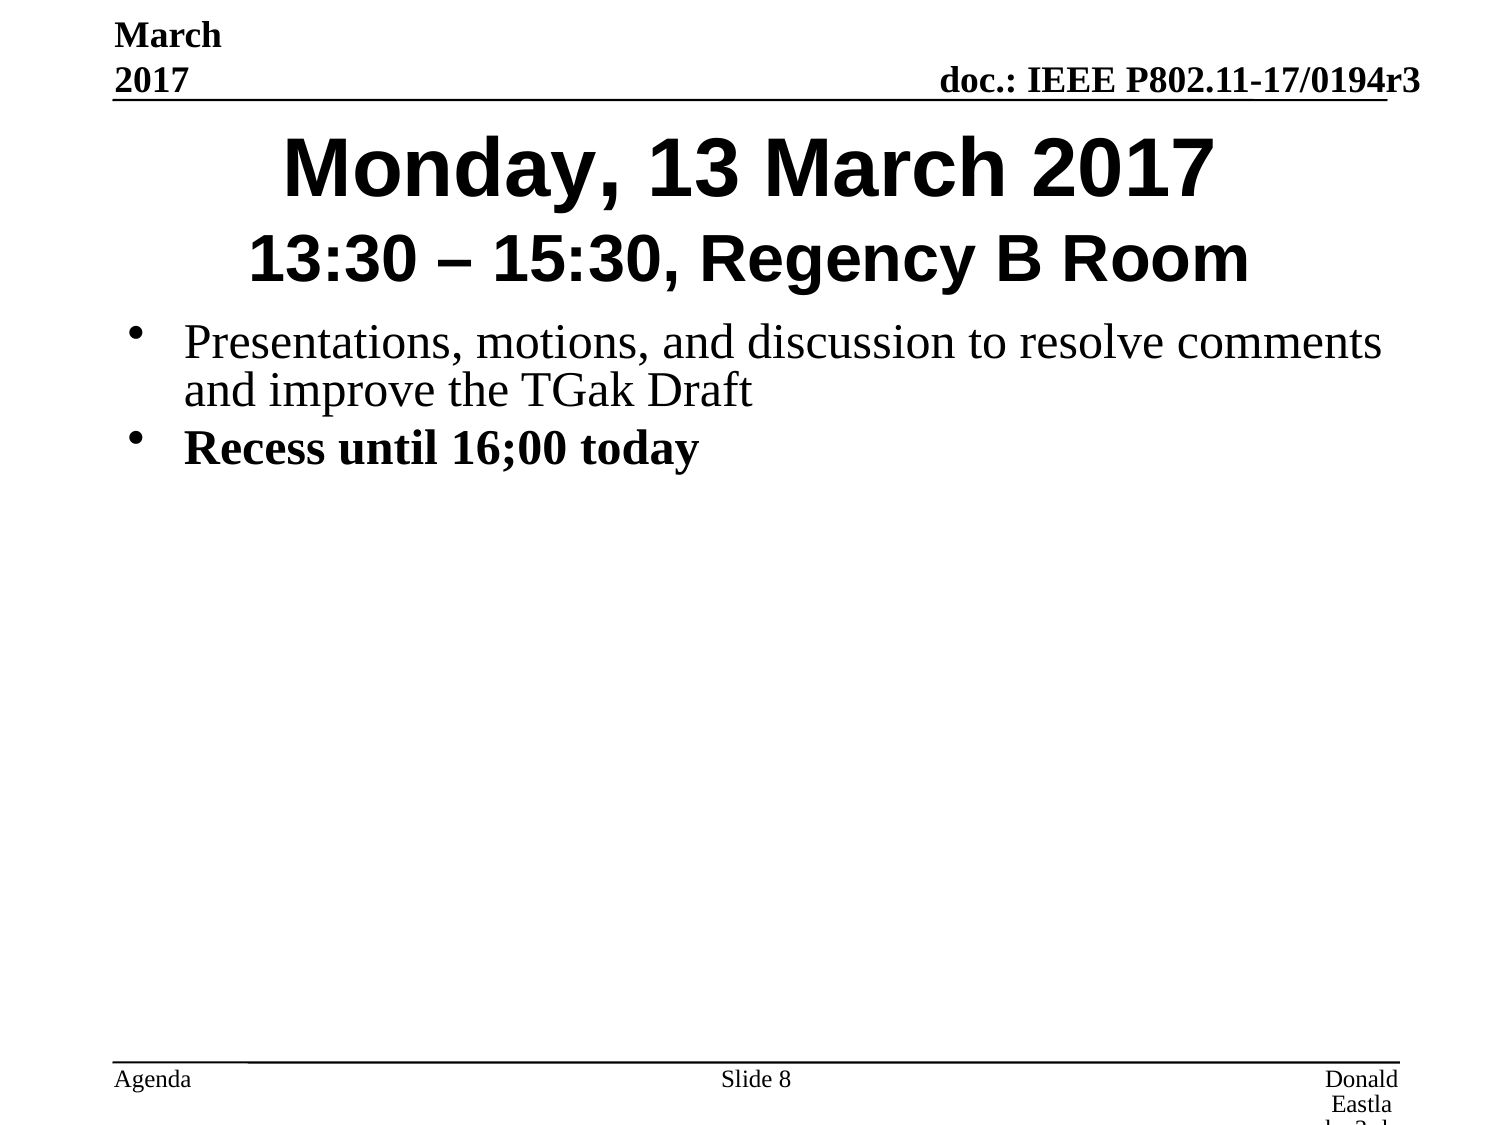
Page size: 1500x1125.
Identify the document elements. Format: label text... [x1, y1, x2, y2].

list Presentations, motions, and discussion to resolve comments and improve the TGak Draft Recess until 16;00 today [112, 312, 1413, 1063]
title Monday, 13 March 2017 13:30 – 15:30, Regency B Room [112, 112, 1388, 288]
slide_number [114, 54, 290, 100]
slide_number Slide 8 [712, 1063, 800, 1093]
footer Donald Eastlake 3rd, Huawei Technologies [1325, 1063, 1402, 1093]
